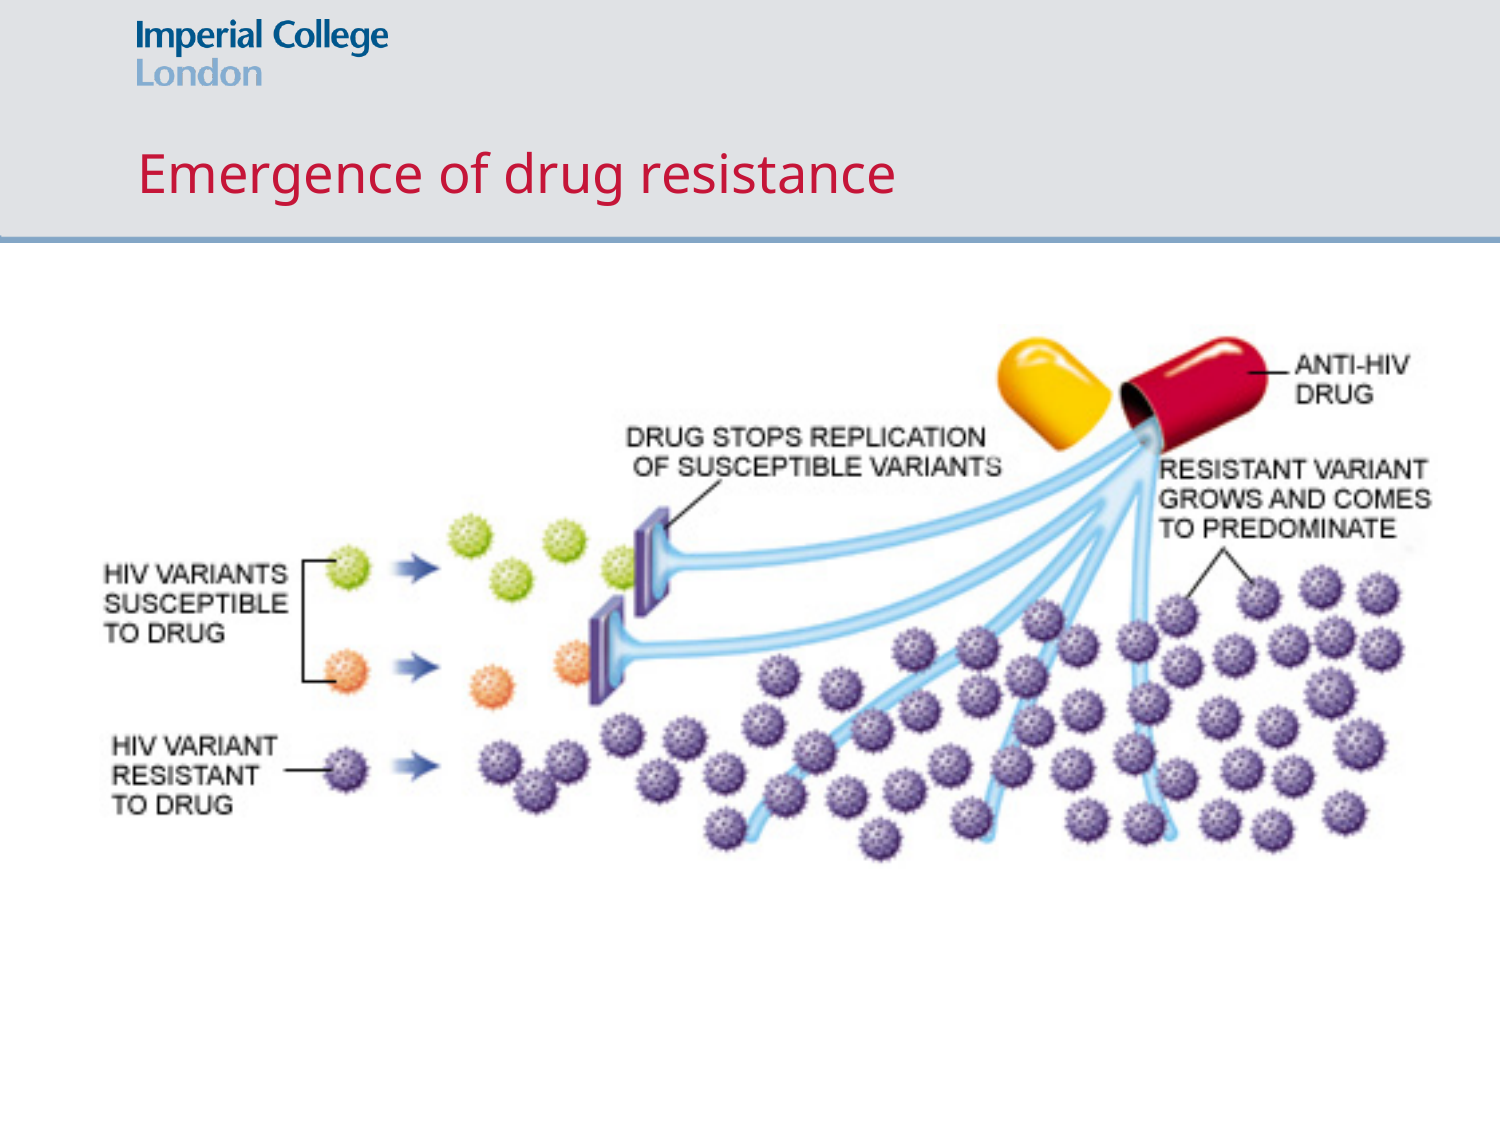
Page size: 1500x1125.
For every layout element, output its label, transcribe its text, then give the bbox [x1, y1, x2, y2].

title Emergence of drug resistance [137, 99, 1376, 205]
picture [0, 0, 1500, 243]
picture [99, 324, 1438, 869]
